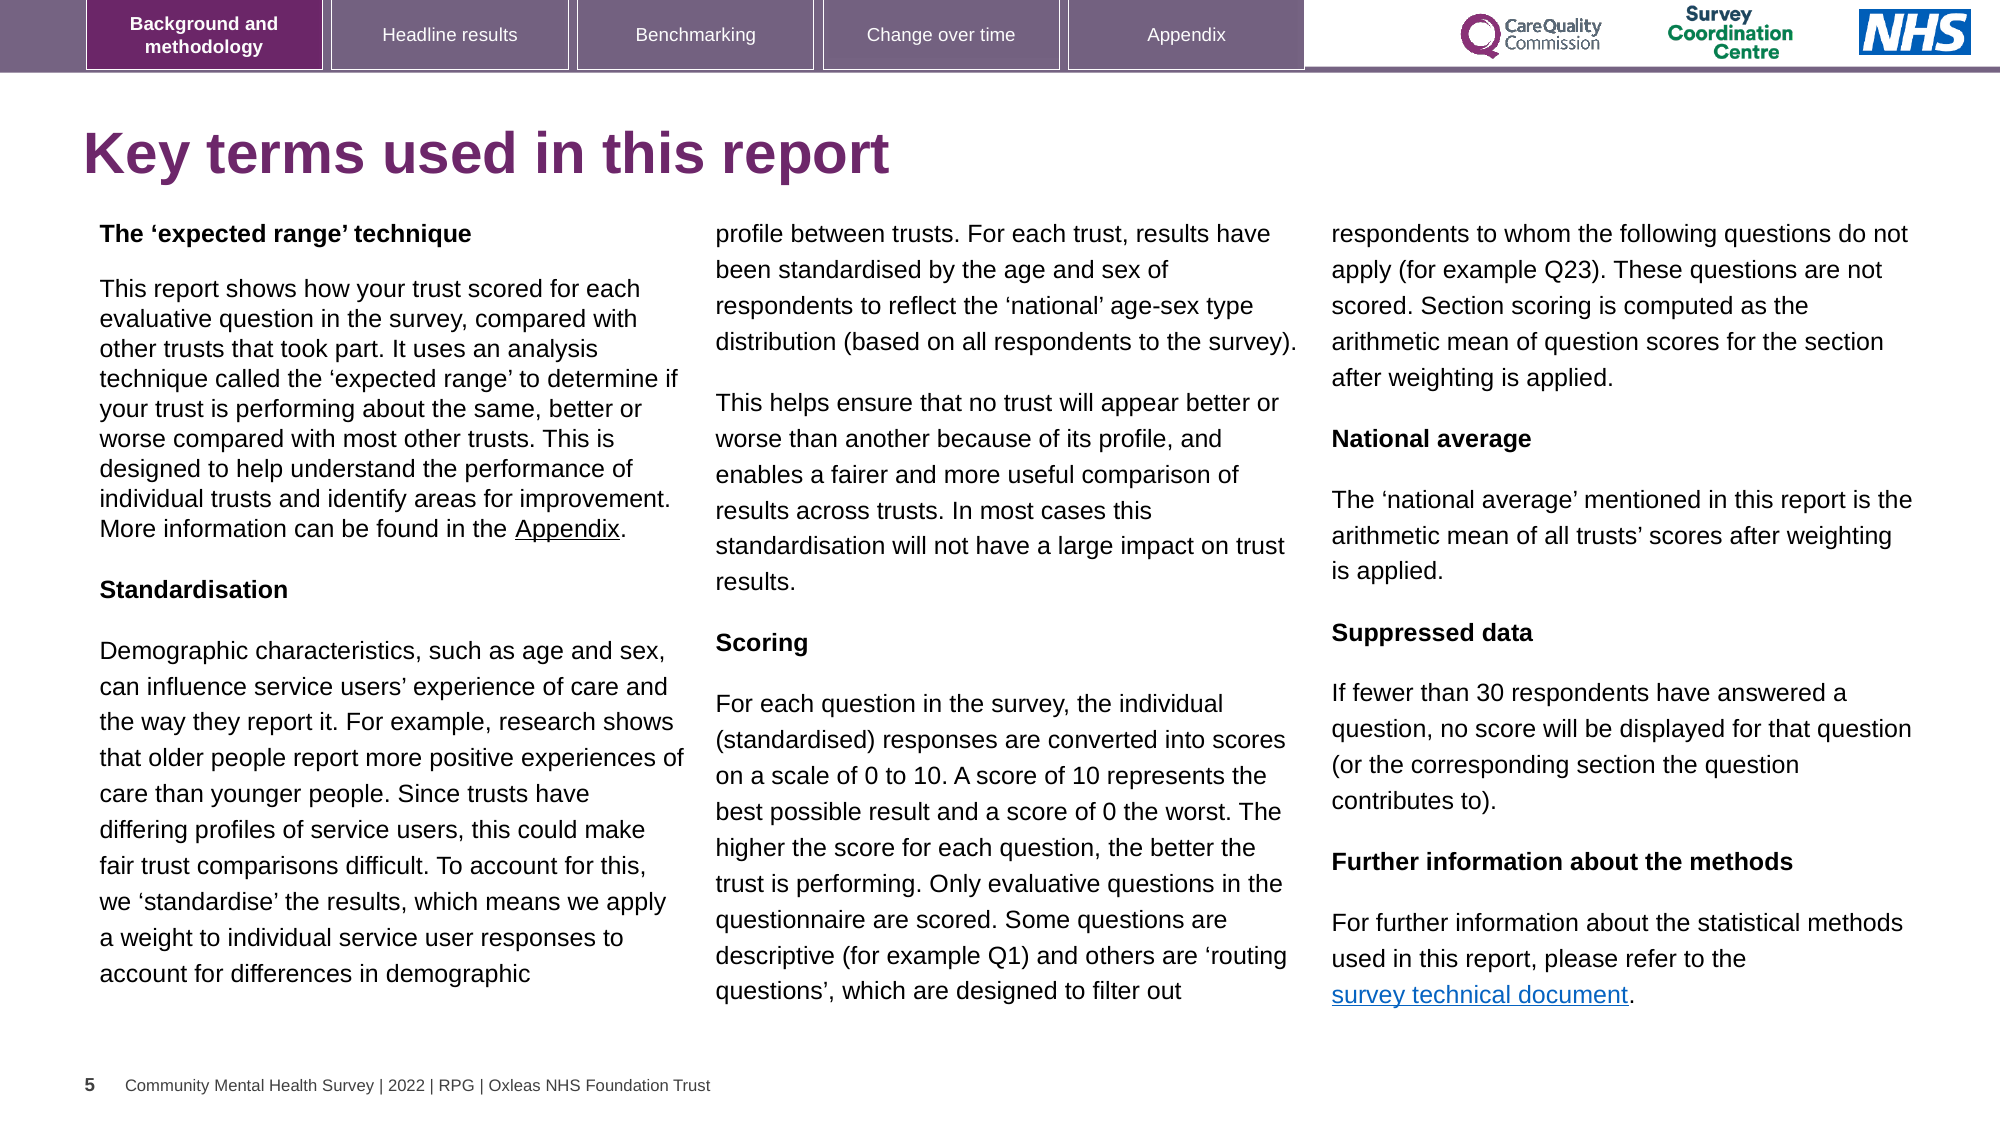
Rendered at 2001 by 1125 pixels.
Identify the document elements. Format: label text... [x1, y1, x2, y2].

text_box 5 [84, 1065, 122, 1125]
picture [1460, 13, 1602, 59]
title Key terms used in this report [68, 100, 1942, 209]
picture [1666, 3, 1794, 61]
picture [1859, 9, 1971, 55]
text_box The ‘expected range’ technique This report shows how your trust scored for each evaluative question in the survey, compared with other trusts that took part. It uses an analysis technique called the ‘expected range’ to determine if your trust is performing about the same, better or worse compared with most other trusts. This is designed to help understand the performance of individual trusts and identify areas for improvement. More information can be found in the Appendix. Standardisation Demographic characteristics, such as age and sex, can influence service users’ experience of care and the way they report it. For example, research shows that older people report more positive experiences of care than younger people. Since trusts have differing profiles of service users, this could make fair trust comparisons difficult. To account for this, we ‘standardise’ the results, which means we apply a weight to individual service user responses to account for differences in demographic profile between trusts. For each trust, results have been standardised by the age and sex of respondents to reflect the ‘national’ age-sex type distribution (based on all respondents to the survey). This helps ensure that no trust will appear better or worse than another because of its profile, and enables a fairer and more useful comparison of results across trusts. In most cases this standardisation will not have a large impact on trust results. Scoring For each question in the survey, the individual (standardised) responses are converted into scores on a scale of 0 to 10. A score of 10 represents the best possible result and a score of 0 the worst. The higher the score for each question, the better the trust is performing. Only evaluative questions in the questionnaire are scored. Some questions are descriptive (for example Q1) and others are ‘routing questions’, which are designed to filter out respondents to whom the following questions do not apply (for example Q23). These questions are not scored. Section scoring is computed as the arithmetic mean of question scores for the section after weighting is applied. National average The ‘national average’ mentioned in this report is the arithmetic mean of all trusts’ scores after weighting is applied. Suppressed data If fewer than 30 respondents have answered a question, no score will be displayed for that question (or the corresponding section the question contributes to). Further information about the methods For further information about the statistical methods used in this report, please refer to the survey technical document. [84, 204, 1934, 1035]
